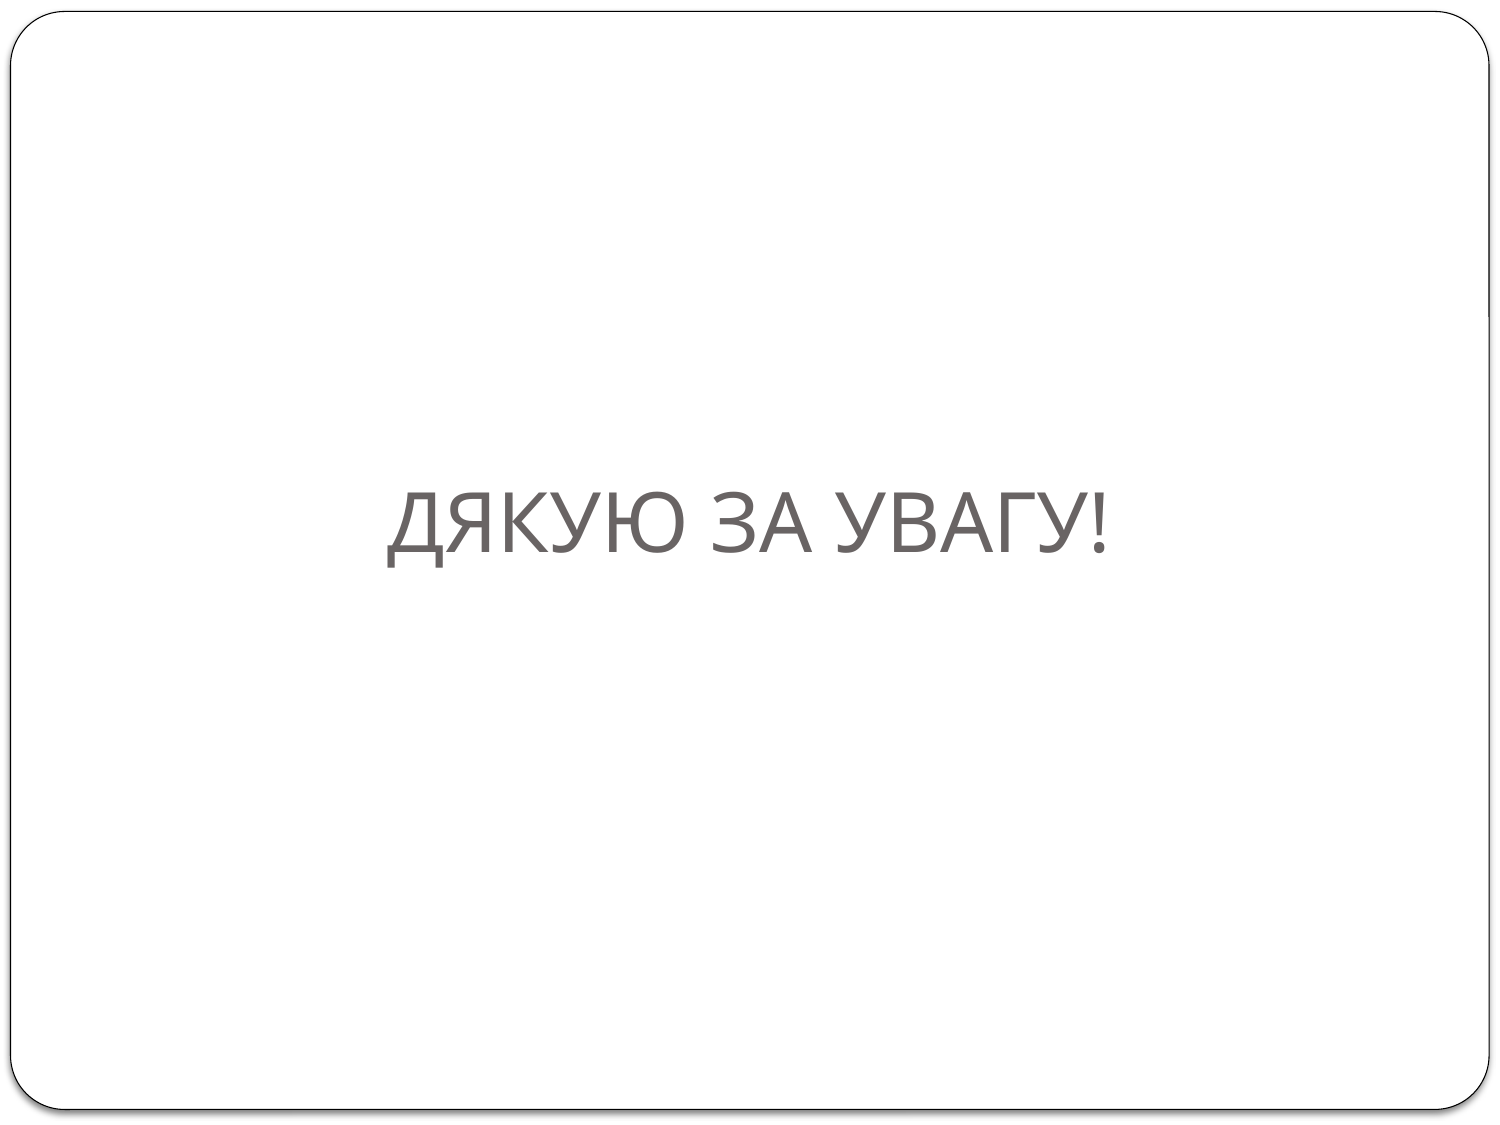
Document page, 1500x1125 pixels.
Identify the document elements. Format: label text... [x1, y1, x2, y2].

title ДЯКУЮ ЗА УВАГУ! [112, 397, 1388, 585]
